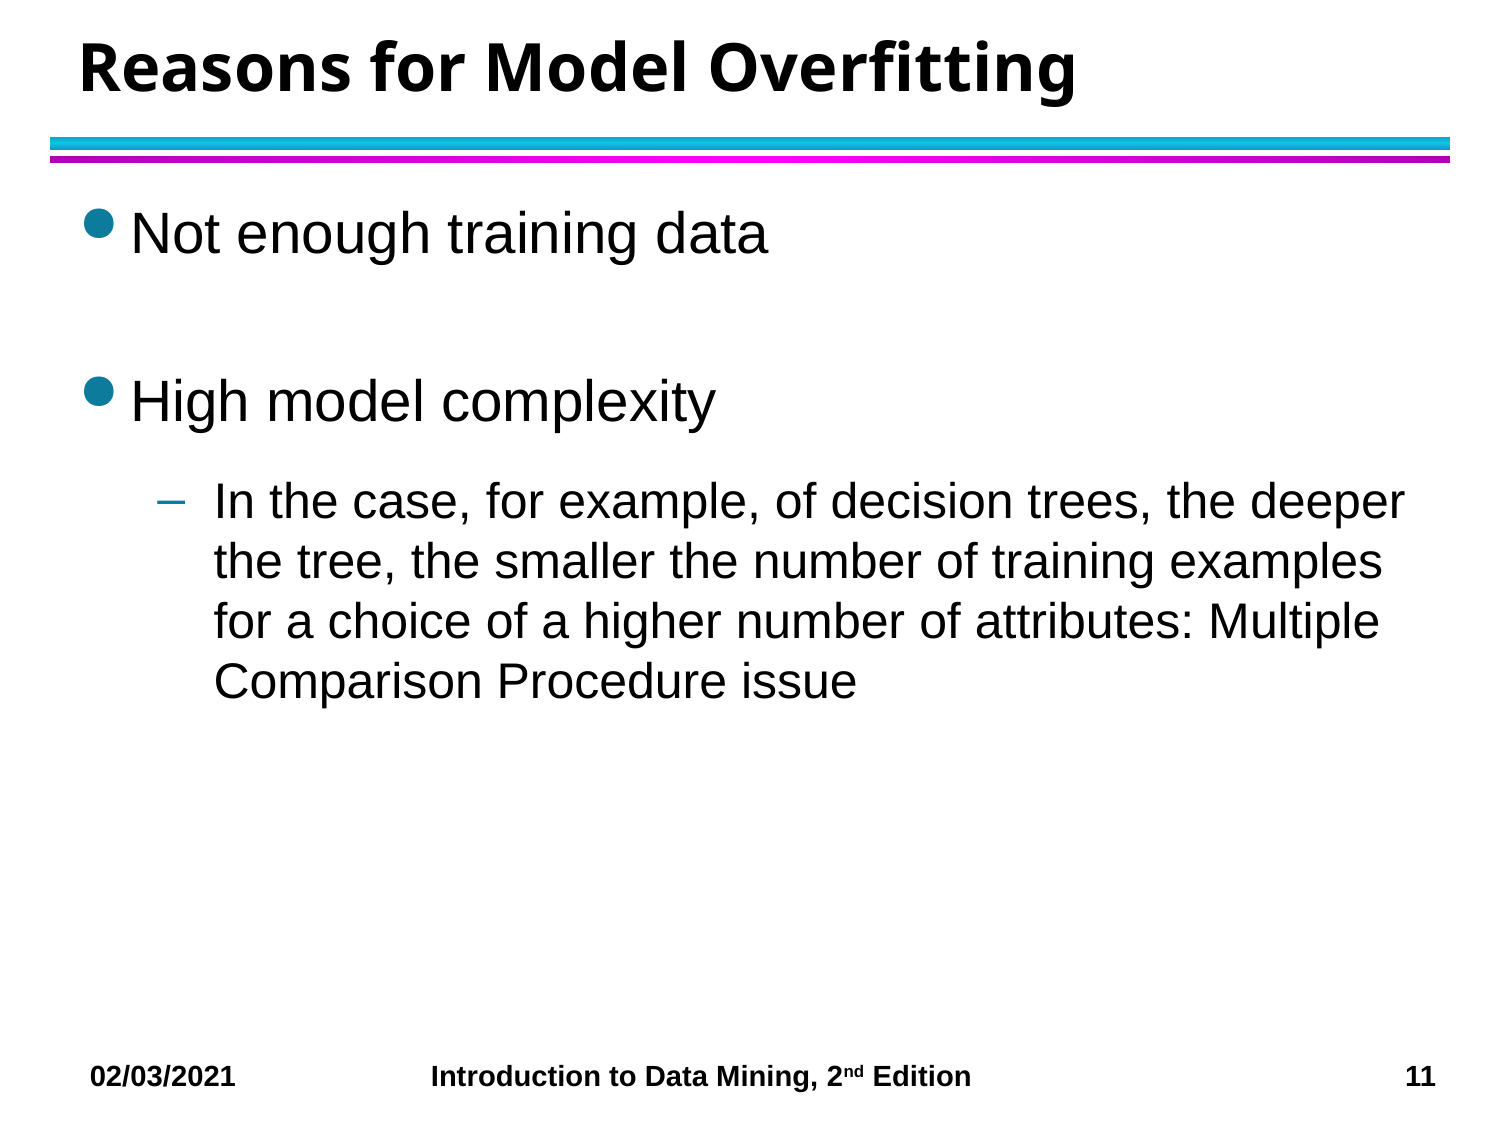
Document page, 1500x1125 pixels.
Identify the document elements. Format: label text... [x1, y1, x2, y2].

title Reasons for Model Overfitting [62, 24, 1421, 113]
list Not enough training data High model complexity In the case, for example, of decision trees, the deeper the tree, the smaller the number of training examples for a choice of a higher number of attributes: Multiple Comparison Procedure issue [67, 187, 1432, 1038]
